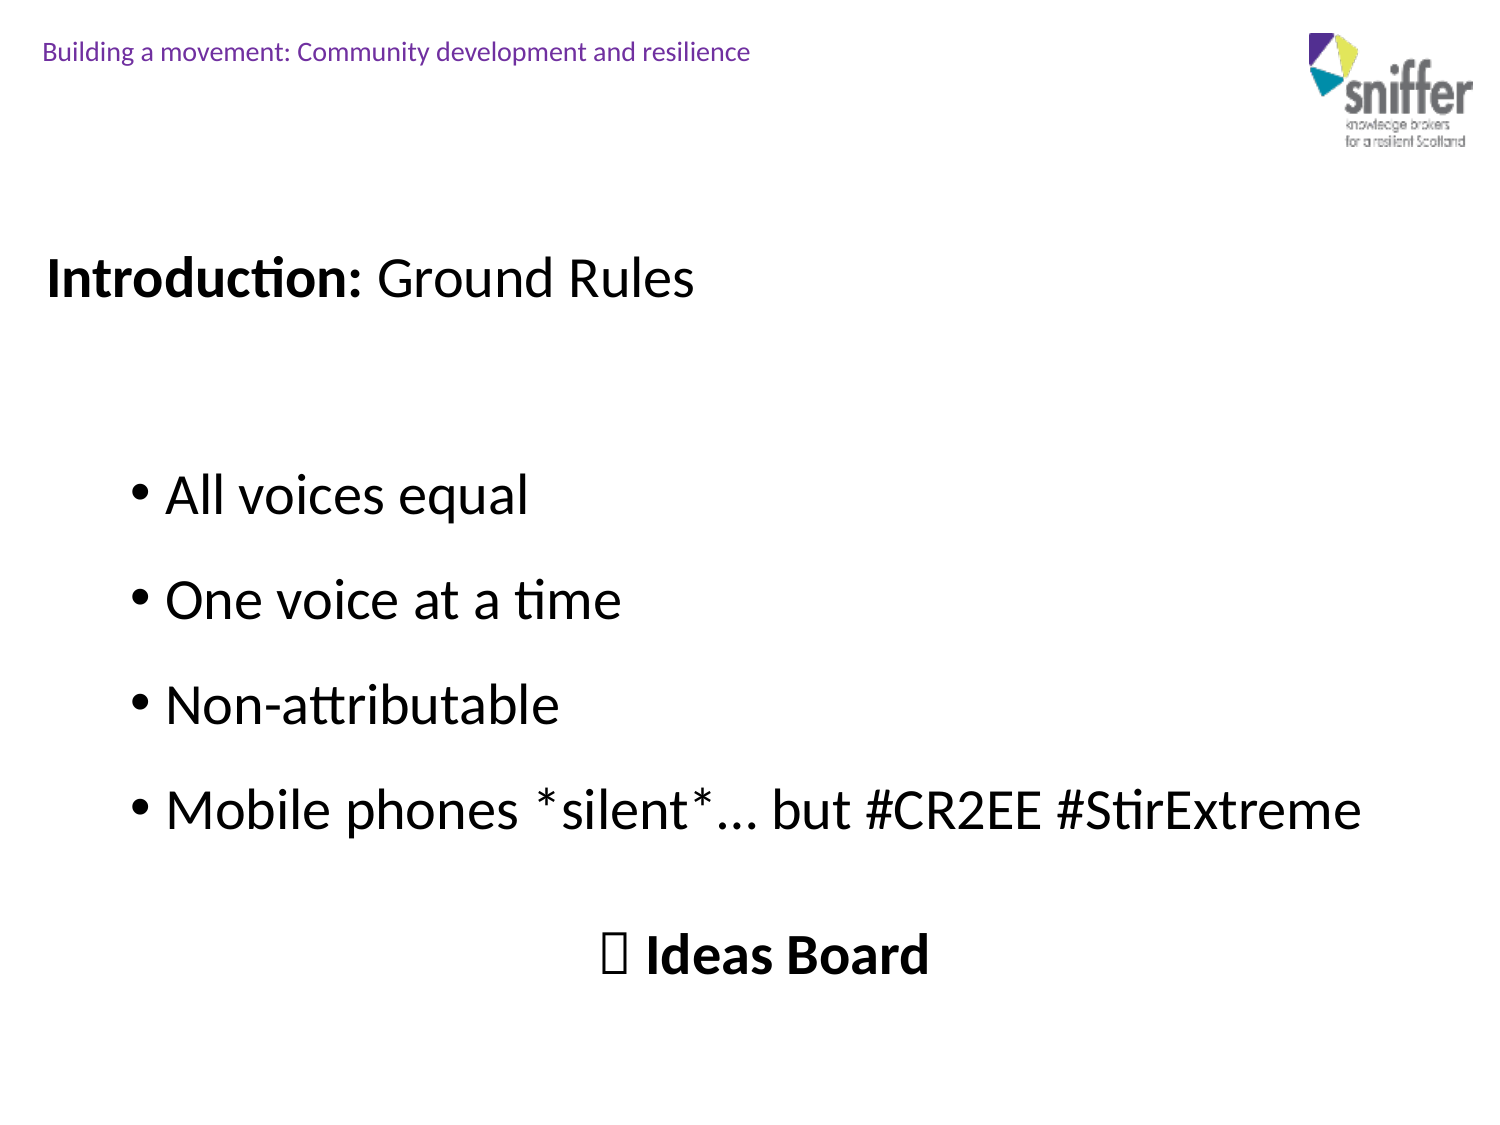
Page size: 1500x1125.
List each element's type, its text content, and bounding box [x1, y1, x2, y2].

text_box  Ideas Board [582, 908, 946, 994]
picture [1309, 33, 1473, 147]
text_box All voices equal One voice at a time Non-attributable Mobile phones *silent*… but #CR2EE #StirExtreme [115, 413, 1378, 849]
text_box Introduction: Ground Rules [31, 232, 711, 317]
